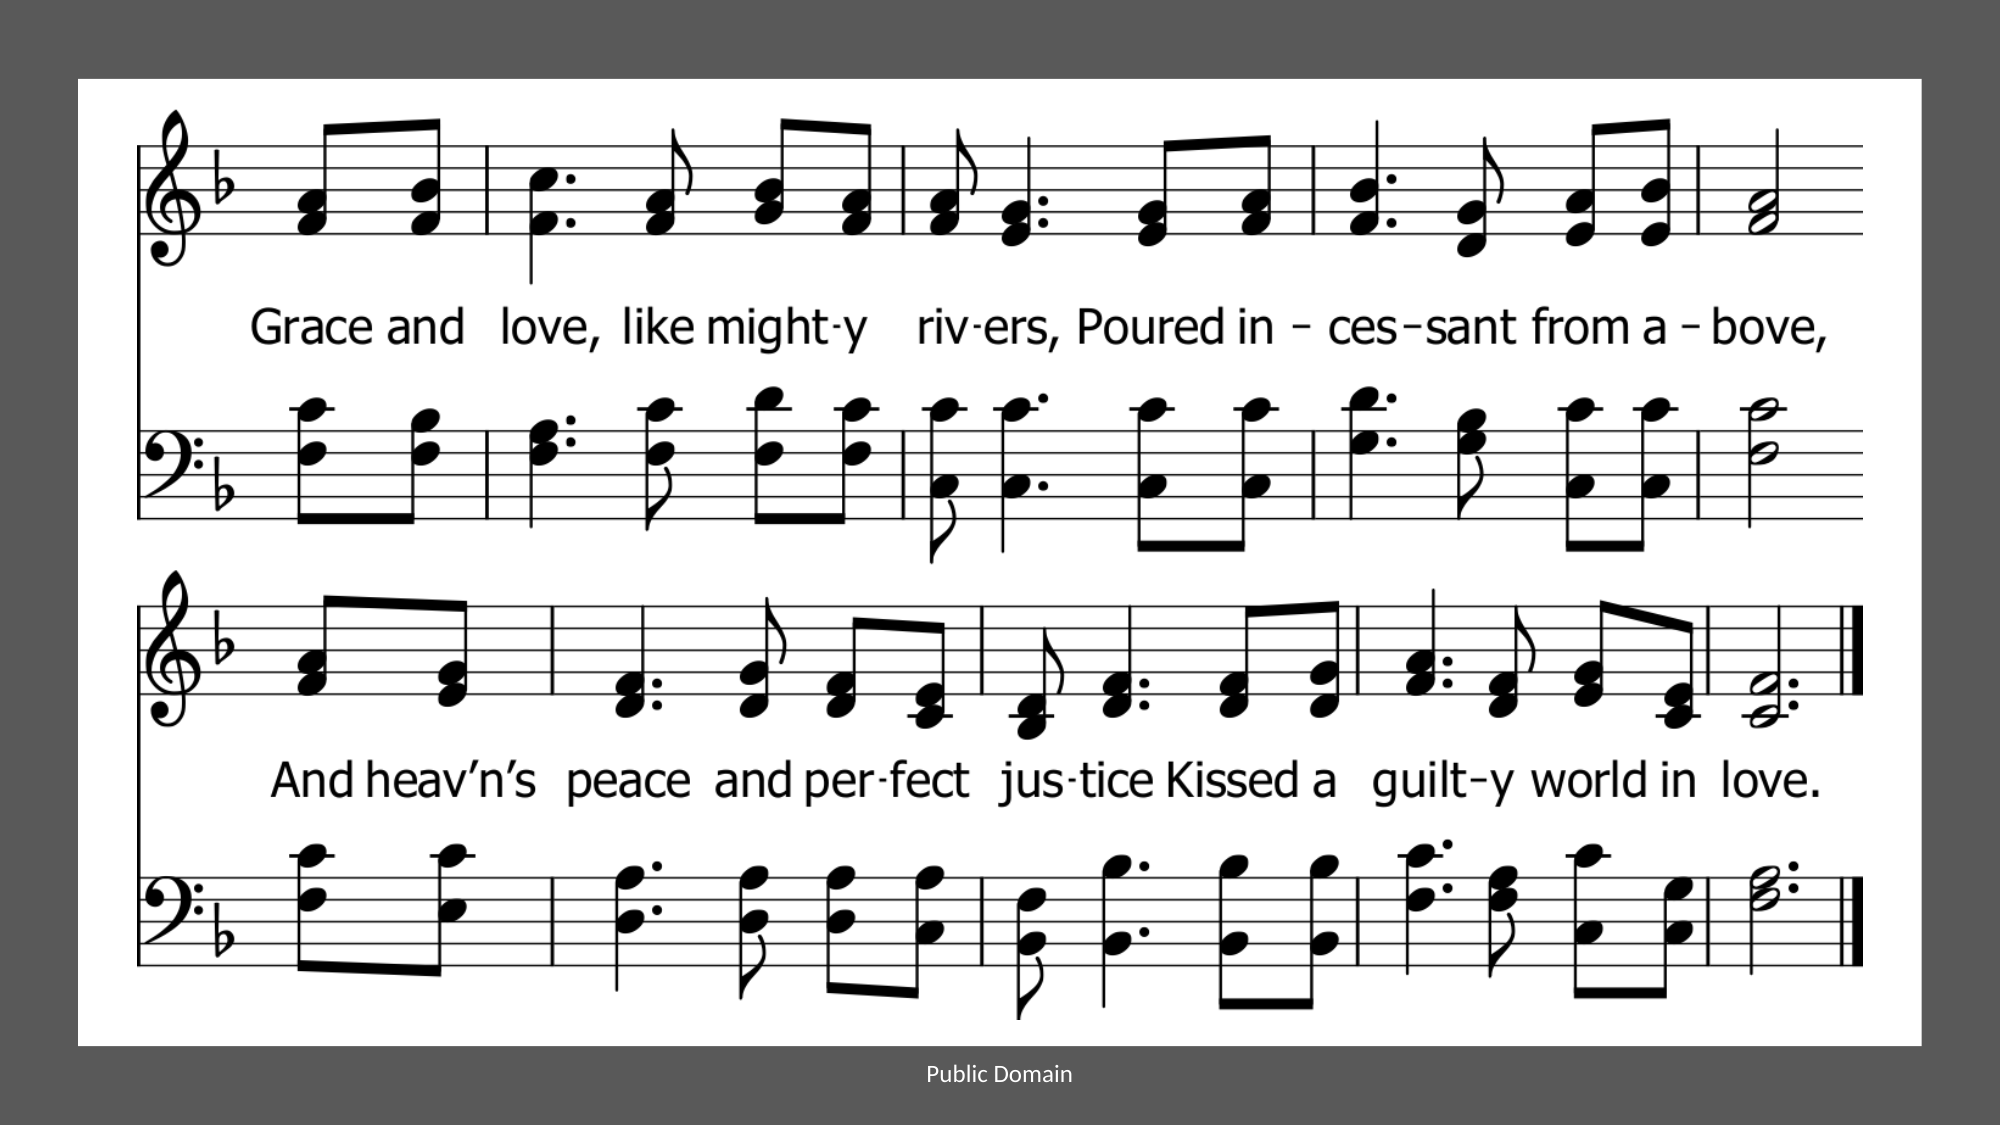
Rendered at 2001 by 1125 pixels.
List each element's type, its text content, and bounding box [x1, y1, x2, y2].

text_box [0, 0, 2000, 1125]
text_box [77, 78, 1923, 1047]
footer Public Domain [662, 1042, 1338, 1103]
picture [137, 105, 1863, 1020]
